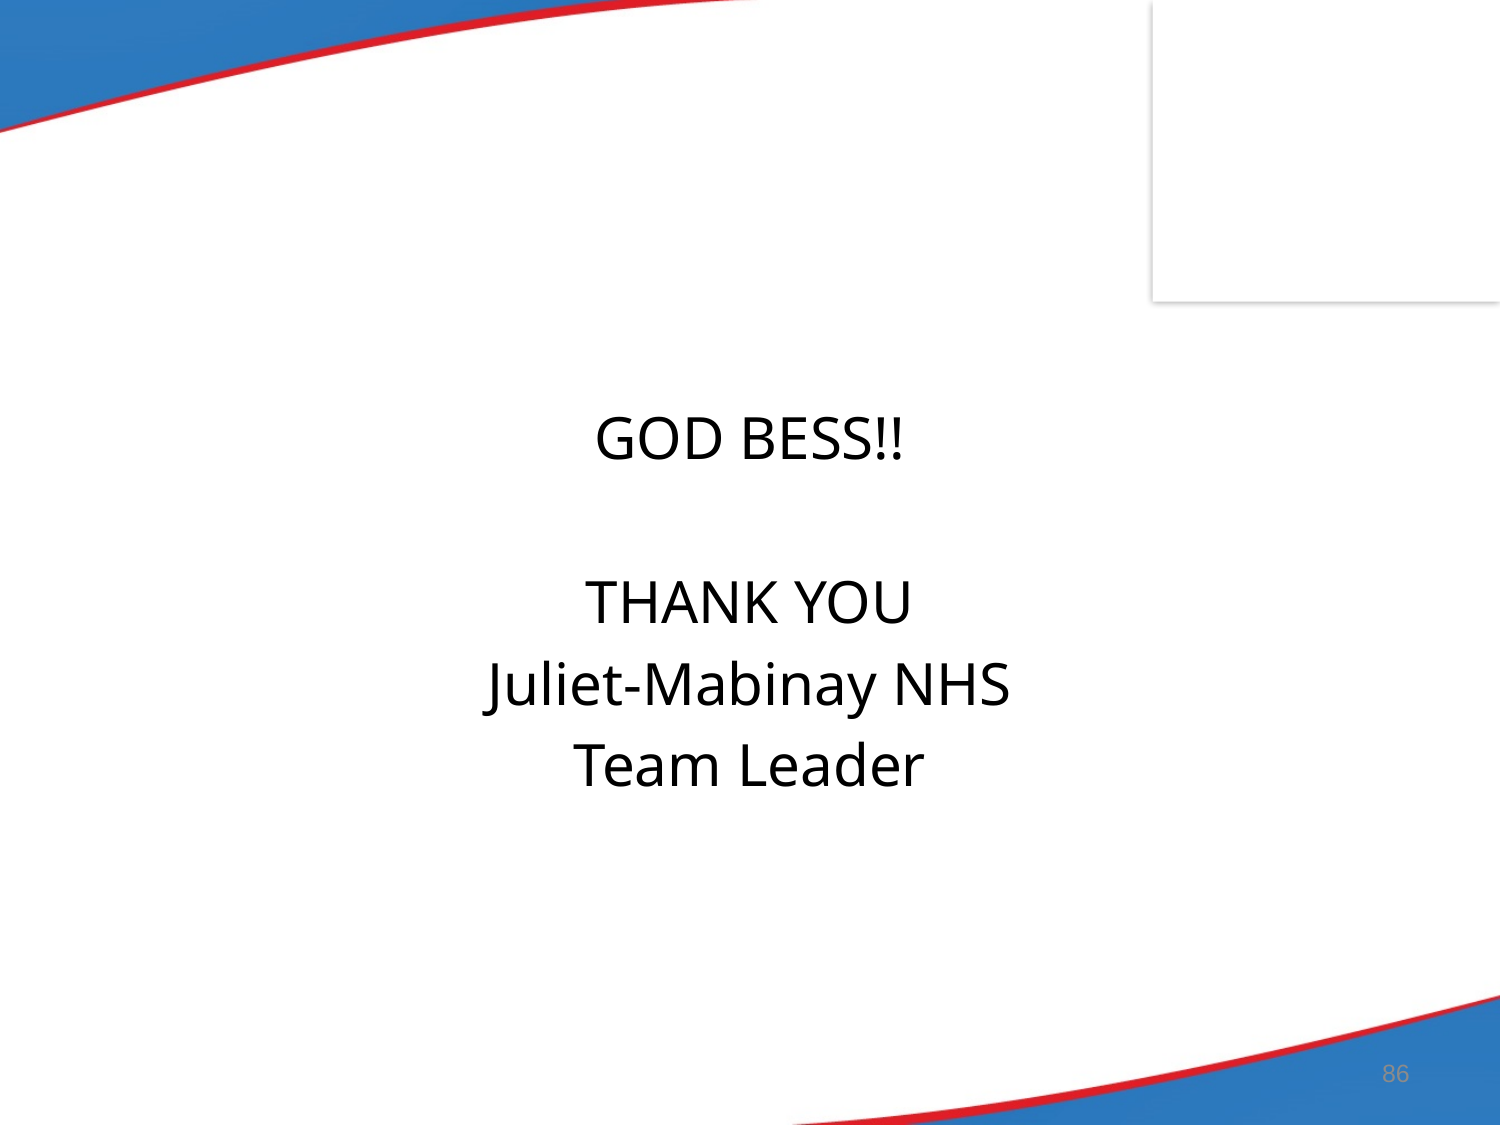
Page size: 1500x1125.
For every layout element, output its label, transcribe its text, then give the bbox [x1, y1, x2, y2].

slide_number 86 [1074, 1042, 1425, 1103]
picture [0, 0, 1500, 1125]
list GOD BESS!! THANK YOU Juliet-Mabinay NHS Team Leader [75, 312, 1425, 1005]
